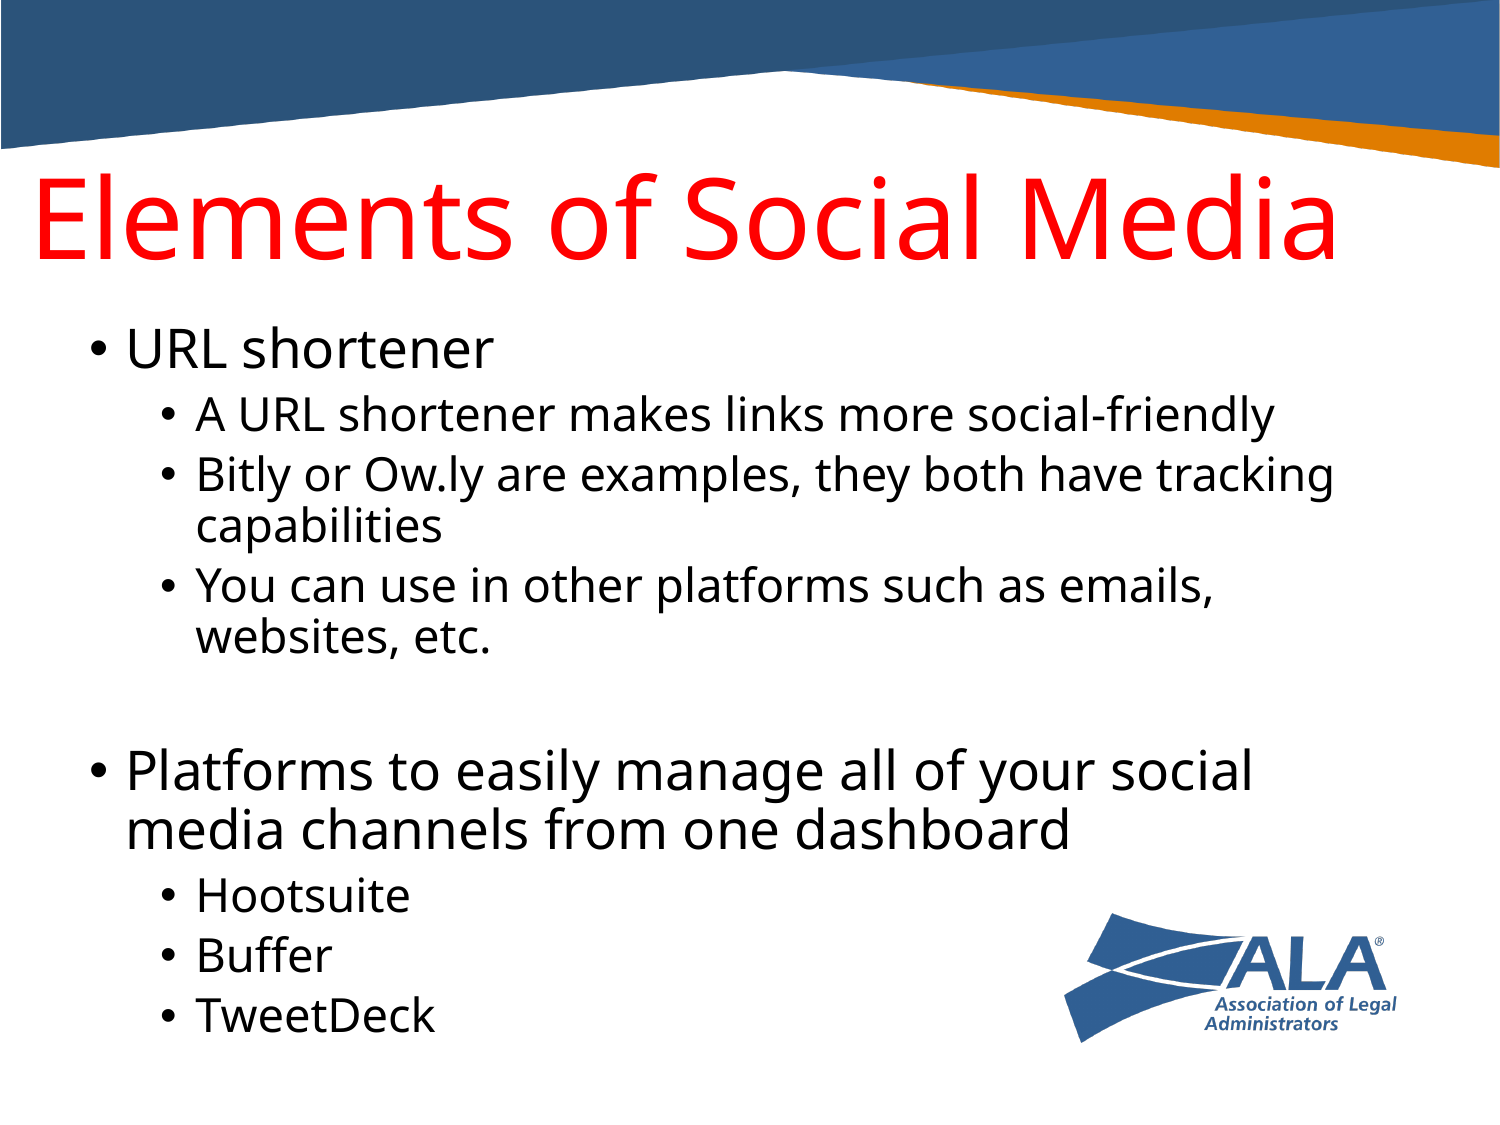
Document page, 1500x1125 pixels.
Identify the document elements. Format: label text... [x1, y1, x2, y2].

text_box URL shortener A URL shortener makes links more social-friendly Bitly or Ow.ly are examples, they both have tracking capabilities You can use in other platforms such as emails, websites, etc. Platforms to easily manage all of your social media channels from one dashboard Hootsuite Buffer TweetDeck [74, 314, 1425, 1057]
text_box Elements of Social Media [14, 154, 1425, 343]
picture [0, 0, 1500, 168]
